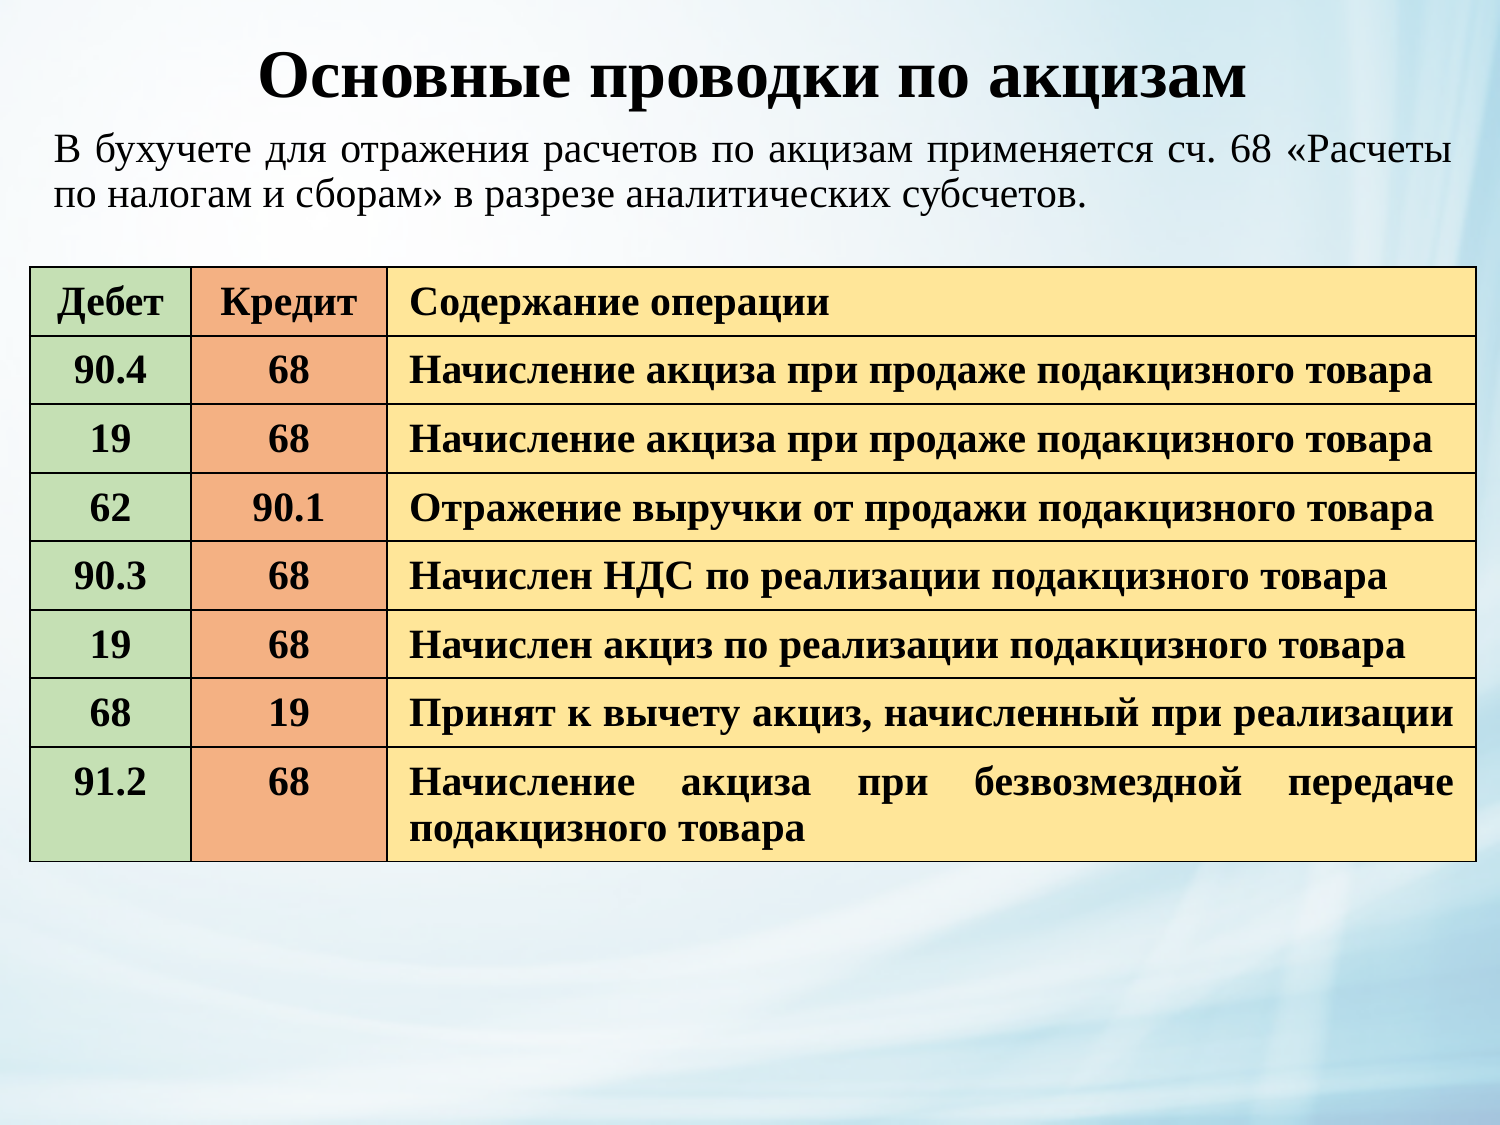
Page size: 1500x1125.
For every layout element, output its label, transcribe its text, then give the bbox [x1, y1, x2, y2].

table_cell Начислен НДС по реализации подакцизного товара [388, 542, 1475, 609]
table_header Содержание операции [388, 268, 1475, 335]
table_header Кредит [192, 268, 386, 335]
table_cell 19 [192, 679, 386, 746]
table_cell 68 [192, 542, 386, 609]
table_cell Начисление акциза при продаже подакцизного товара [388, 405, 1475, 472]
table_cell 90.4 [31, 337, 190, 403]
table_cell Начисление акциза при продаже подакцизного товара [388, 337, 1475, 403]
table_cell Начислен акциз по реализации подакцизного товара [388, 611, 1475, 677]
title Основные проводки по акцизам [106, 30, 1400, 118]
table_cell 68 [192, 337, 386, 403]
table_header Дебет [31, 268, 190, 335]
table_cell 91.2 [31, 748, 190, 861]
table_cell 90.1 [192, 474, 386, 540]
table_cell 68 [192, 405, 386, 472]
table_cell 19 [31, 405, 190, 472]
table_cell Начисление акциза при безвозмездной передаче подакцизного товара [388, 748, 1475, 861]
table_cell 68 [192, 611, 386, 677]
table_cell 68 [31, 679, 190, 746]
list В бухучете для отражения расчетов по акцизам применяется сч. 68 «Расчеты по налогам и сборам» в разрезе аналитических субсчетов. [38, 118, 1468, 231]
table_cell Отражение выручки от продажи подакцизного товара [388, 474, 1475, 540]
table_cell Принят к вычету акциз, начисленный при реализации [388, 679, 1475, 746]
table_cell 62 [31, 474, 190, 540]
table_cell 90.3 [31, 542, 190, 609]
table_cell 19 [31, 611, 190, 677]
table_cell 68 [192, 748, 386, 861]
